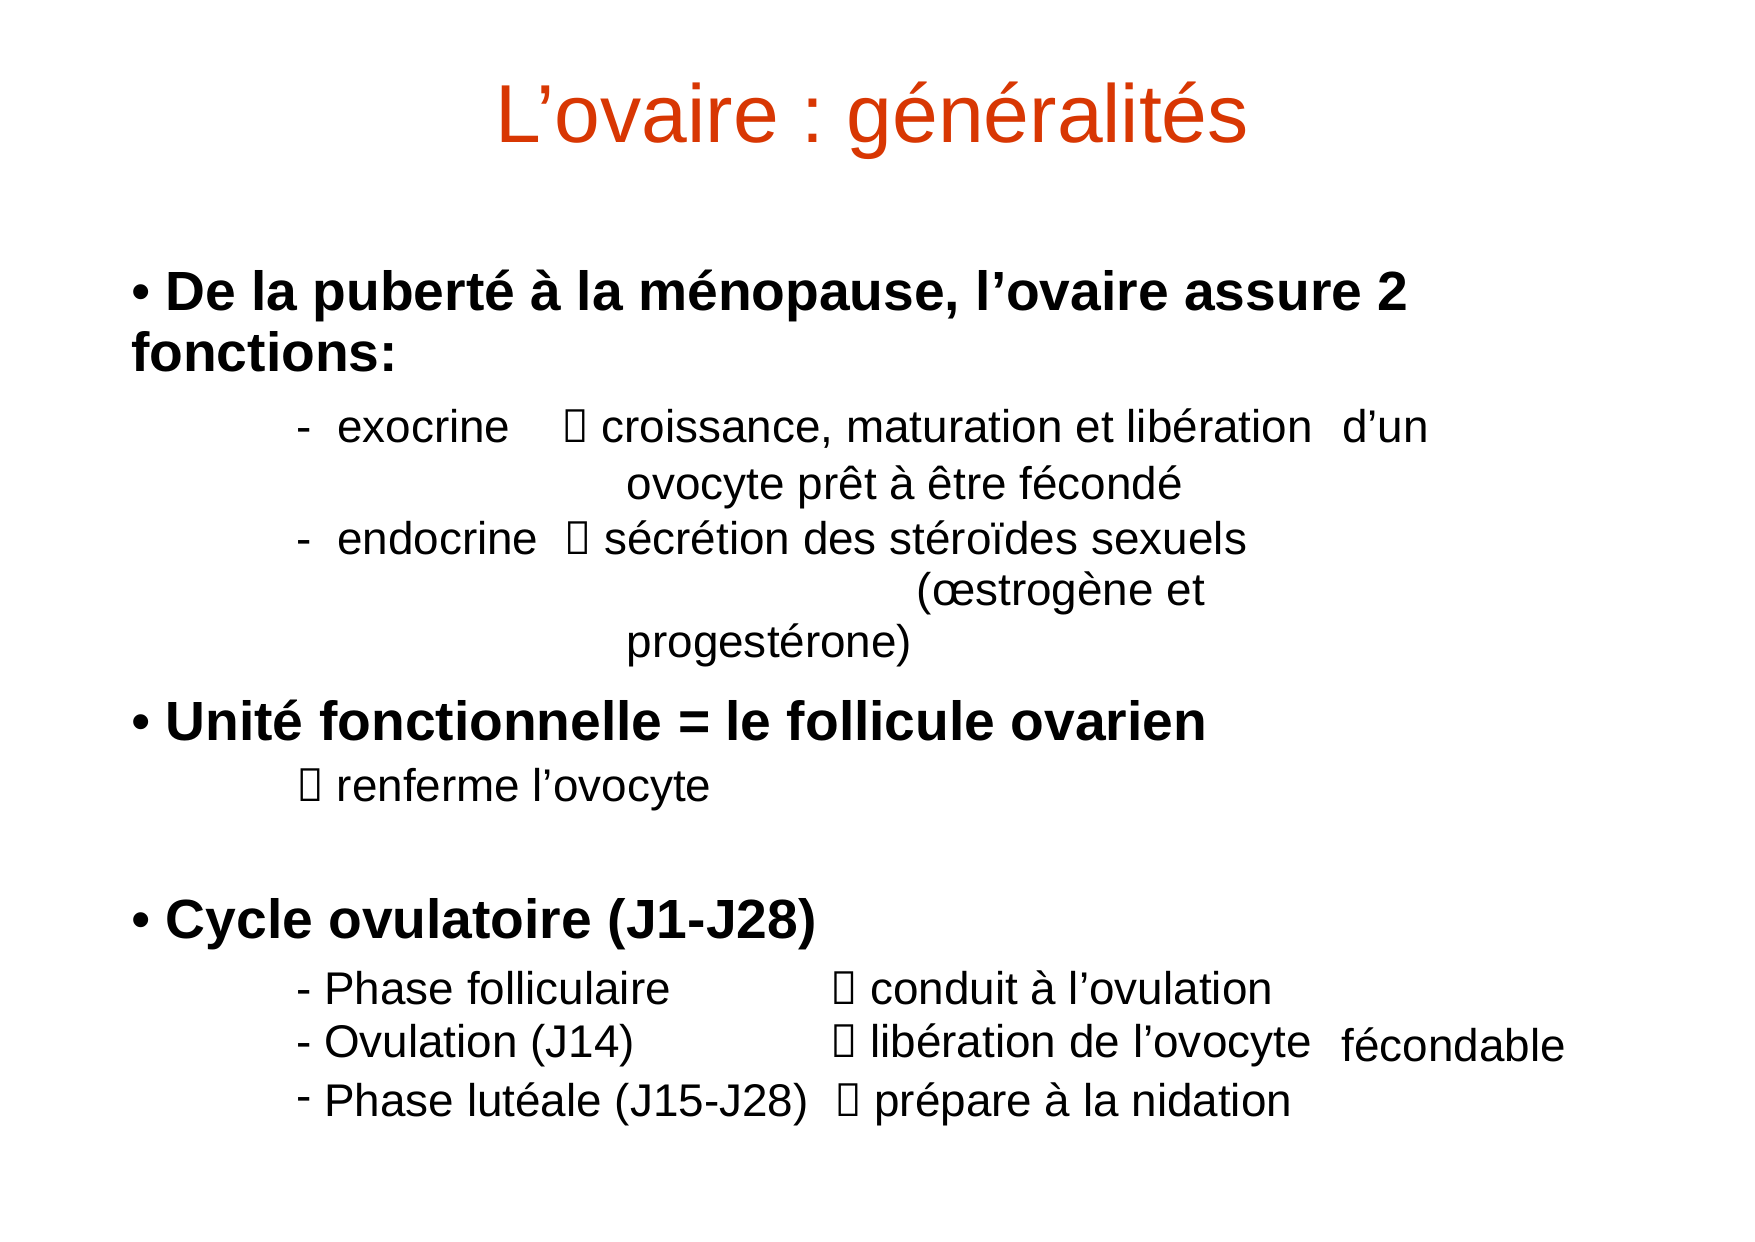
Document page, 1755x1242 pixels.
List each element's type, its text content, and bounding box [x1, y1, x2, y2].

text_box L’ovaire : généralités [493, 71, 1273, 159]
text_box fécondable [1339, 1021, 1576, 1072]
text_box - [294, 402, 321, 453]
text_box exocrine  croissance, maturation et libération ovocyte prêt à être fécondé endocrine  sécrétion des stéroïdes sexuels (œstrogène et progestérone) [334, 402, 1339, 620]
text_box • Unité fonctionnelle = le follicule ovarien  renferme l’ovocyte [129, 692, 1214, 817]
text_box d’un [1340, 402, 1438, 453]
text_box Phase folliculaire Ovulation (J14) [322, 964, 681, 1072]
text_box • De la puberté à la ménopause, l’ovaire assure 2 fonctions: [129, 262, 1416, 389]
text_box  conduit à l’ovulation  libération de l’ovocyte [827, 964, 1339, 1072]
text_box - [294, 514, 321, 565]
text_box • Cycle ovulatoire (J1-J28) [129, 890, 825, 951]
text_box - - - [294, 964, 321, 1127]
text_box Phase lutéale (J15-J28)  prépare à la nidation [322, 1076, 1319, 1127]
